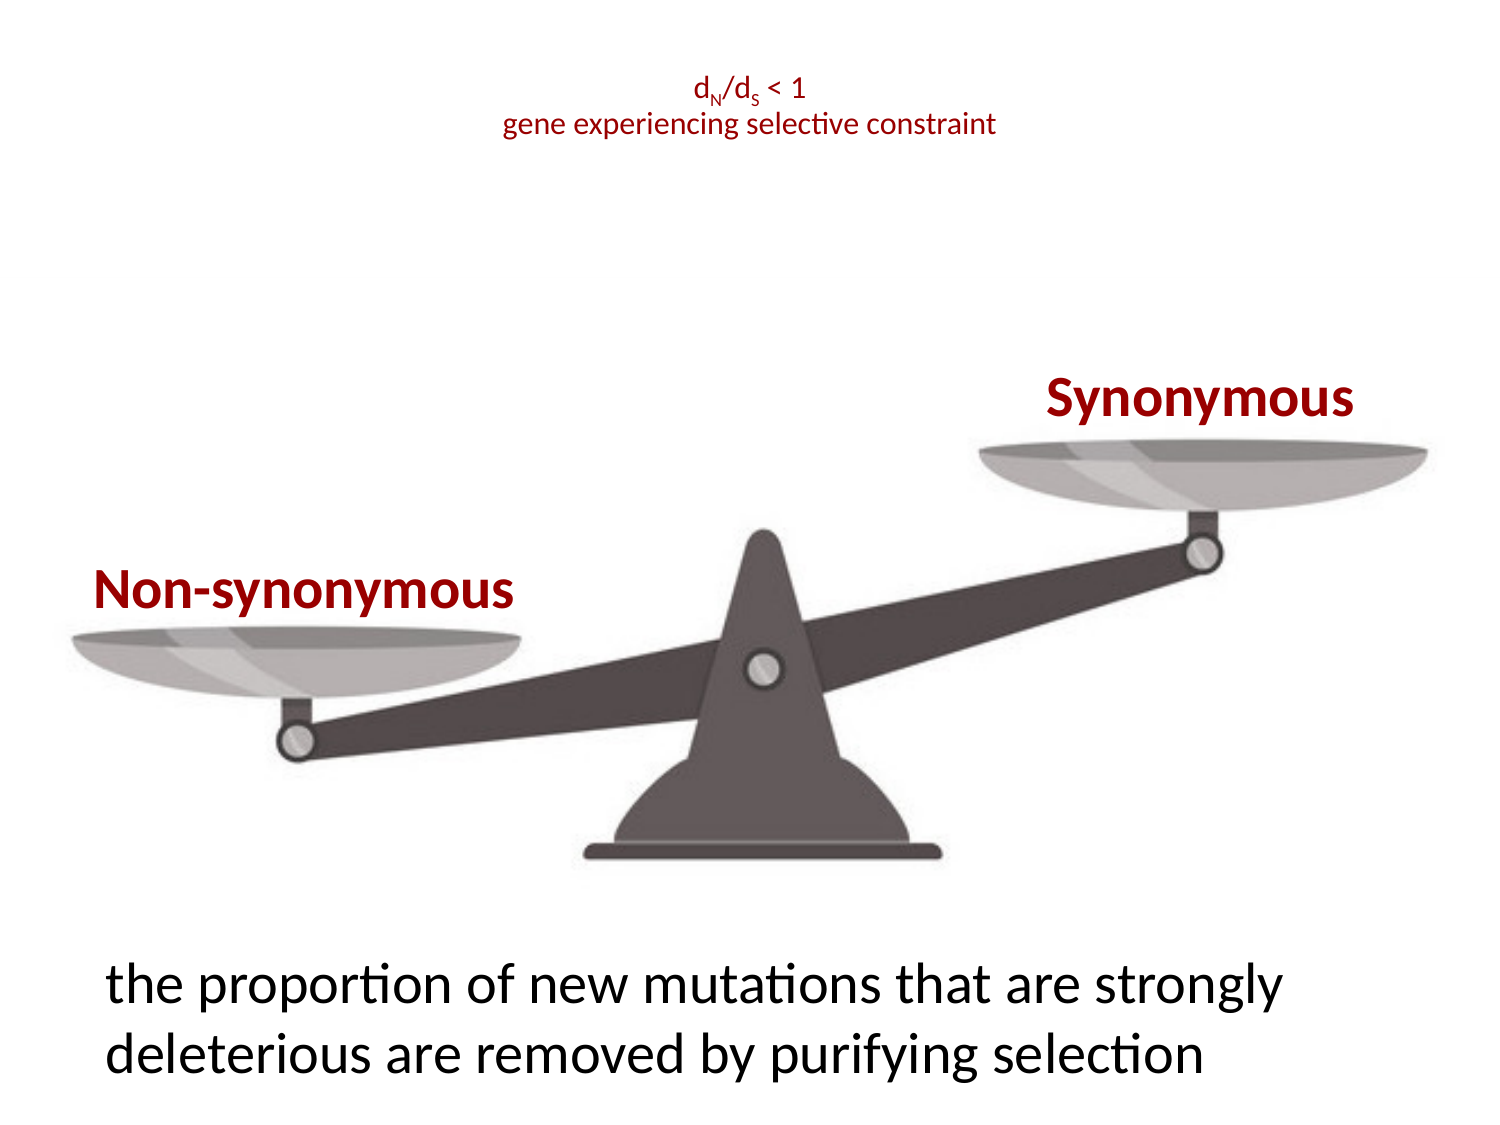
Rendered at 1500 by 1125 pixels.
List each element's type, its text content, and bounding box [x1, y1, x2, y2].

picture [0, 276, 1500, 1017]
text_box the proportion of new mutations that are strongly deleterious are removed by purifying selection [90, 1017, 1410, 1093]
title dN/dS < 1 gene experiencing selective constraint [75, 59, 1425, 188]
